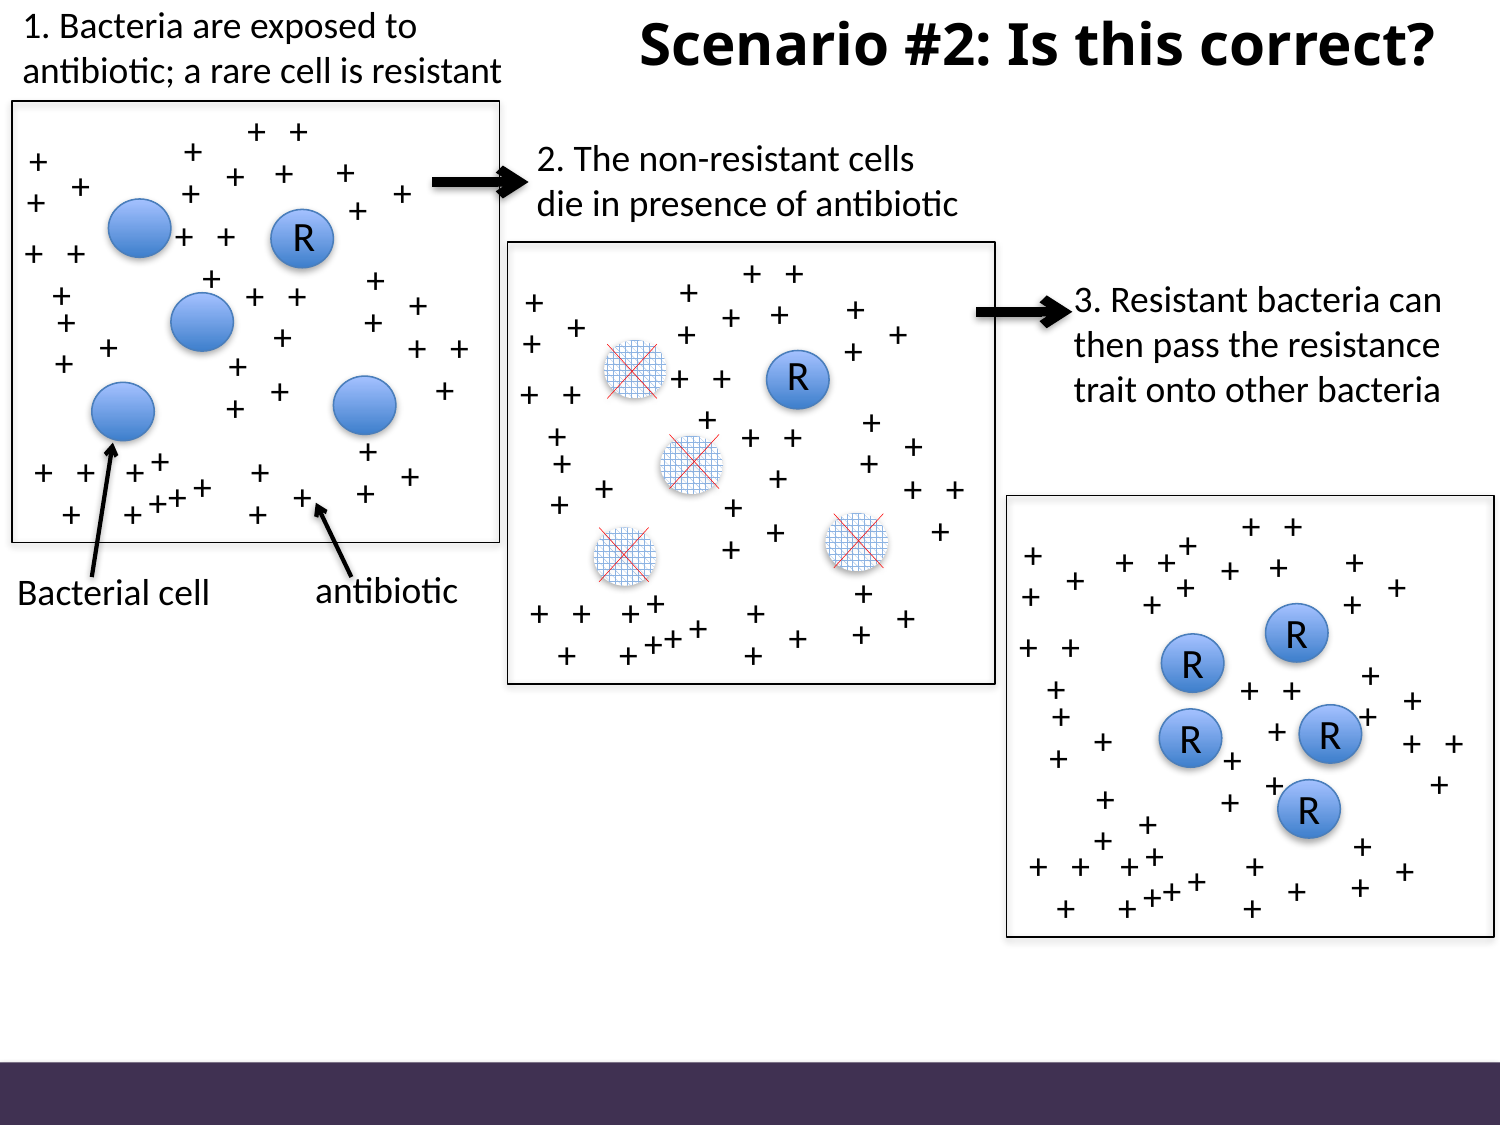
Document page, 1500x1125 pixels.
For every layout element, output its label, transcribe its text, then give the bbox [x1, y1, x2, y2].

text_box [1003, 494, 1500, 938]
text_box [9, 99, 510, 543]
text_box 2. The non-resistant cells die in presence of antibiotic [521, 127, 984, 232]
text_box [315, 502, 352, 578]
text_box antibiotic [300, 558, 474, 619]
text_box 3. Resistant bacteria can then pass the resistance trait onto other bacteria [1058, 267, 1498, 417]
text_box Bacterial cell [2, 560, 228, 620]
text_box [91, 442, 114, 578]
text_box 1. Bacteria are exposed to antibiotic; a rare cell is resistant [7, 0, 555, 99]
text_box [504, 240, 1006, 685]
text_box Scenario #2: Is this correct? [624, 0, 1451, 85]
